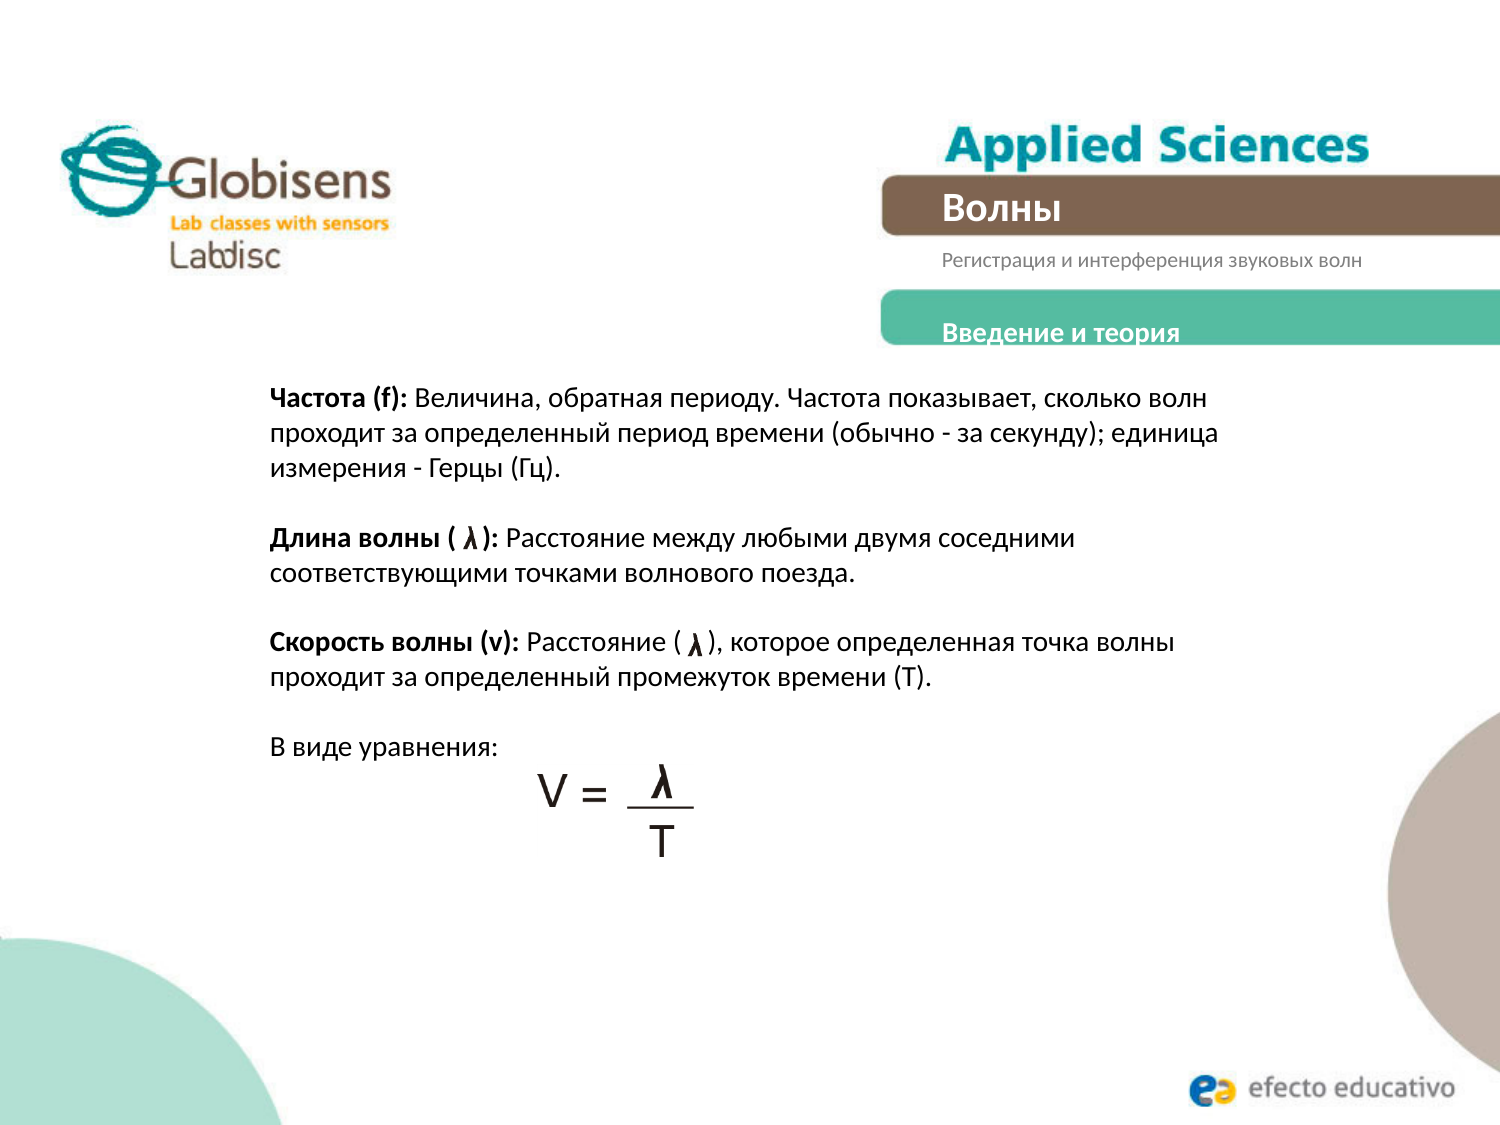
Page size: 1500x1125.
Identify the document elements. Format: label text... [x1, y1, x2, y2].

picture [460, 526, 479, 551]
picture [684, 632, 703, 658]
text_box Частота (f): Величина, обратная периоду. Частота показывает, сколько волн проходит за определенный период времени (обычно - за секунду); единица измерения - Герцы (Гц). Длина волны ( ): Расстояние между любыми двумя соседними соответствующими точками волнового поезда. Скорость волны (v): Расстояние ( ), которое определенная точка волны проходит за определенный промежуток времени (T). В виде уравнения: [255, 370, 1291, 770]
text_box Волны [927, 172, 1500, 237]
text_box Регистрация и интерференция звуковых волн [927, 237, 1500, 279]
text_box Введение и теория [927, 305, 1500, 374]
picture [0, 0, 1500, 1125]
